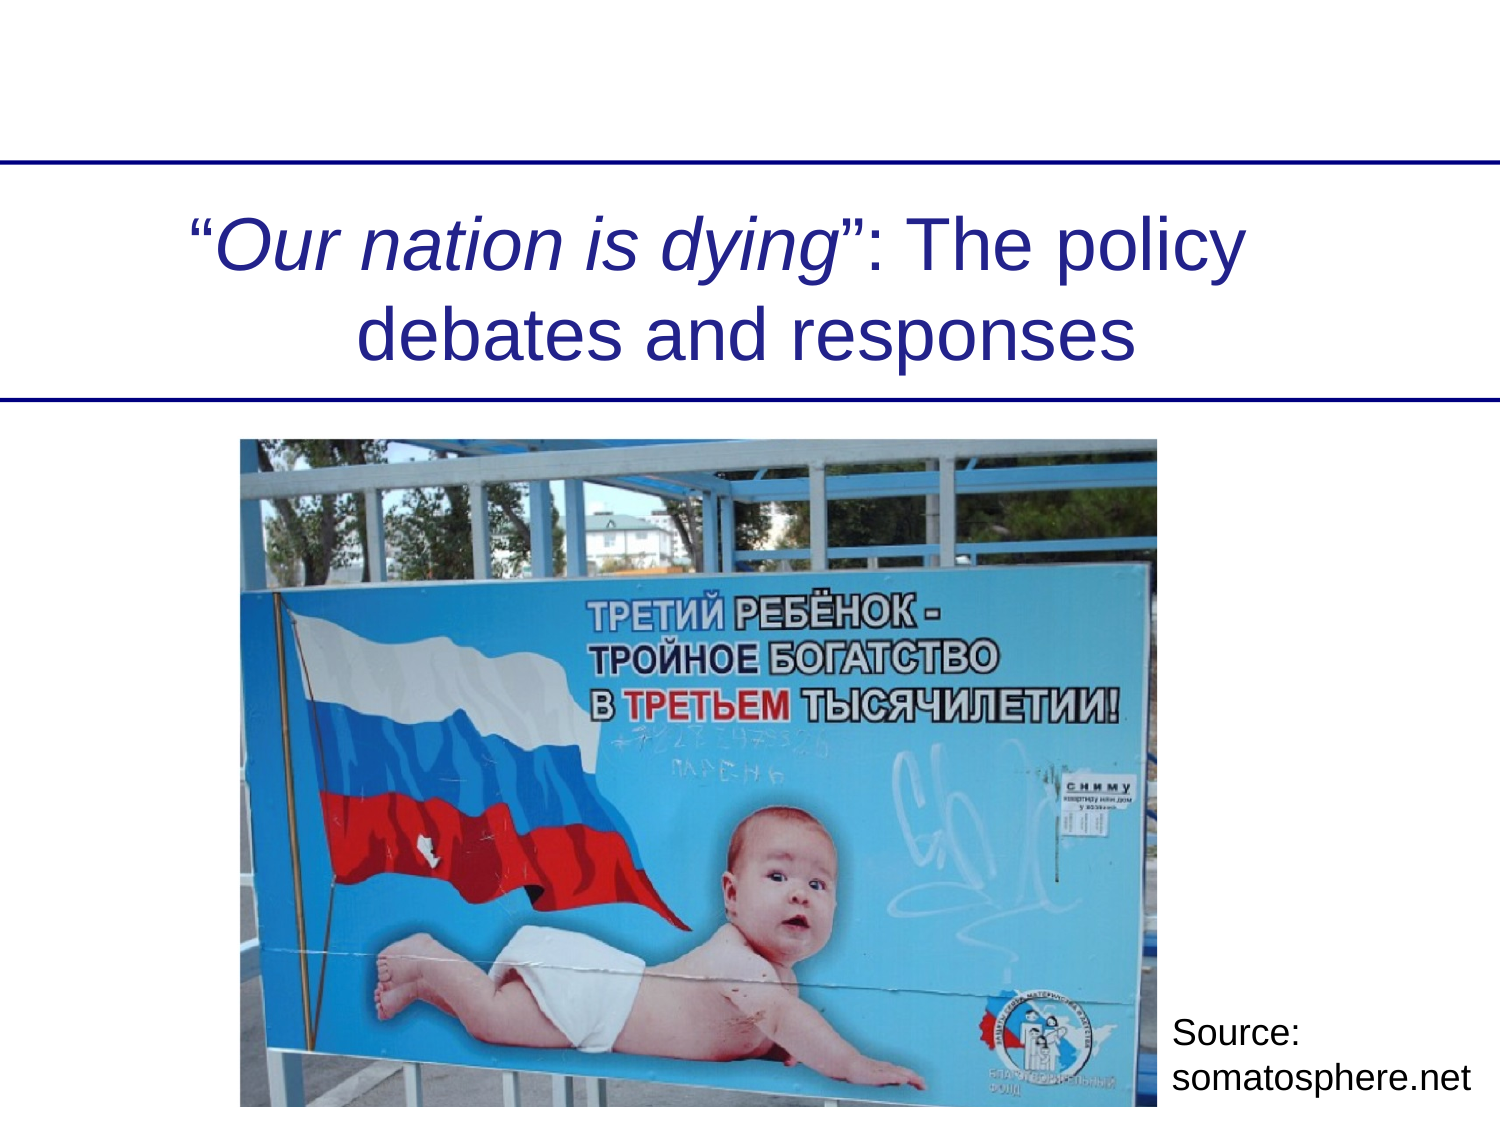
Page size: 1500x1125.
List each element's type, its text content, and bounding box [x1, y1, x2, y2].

text_box Source: somatosphere.net [1162, 1000, 1500, 1106]
picture [237, 412, 1158, 1107]
list “Our nation is dying”: The policy debates and responses [99, 187, 1338, 350]
